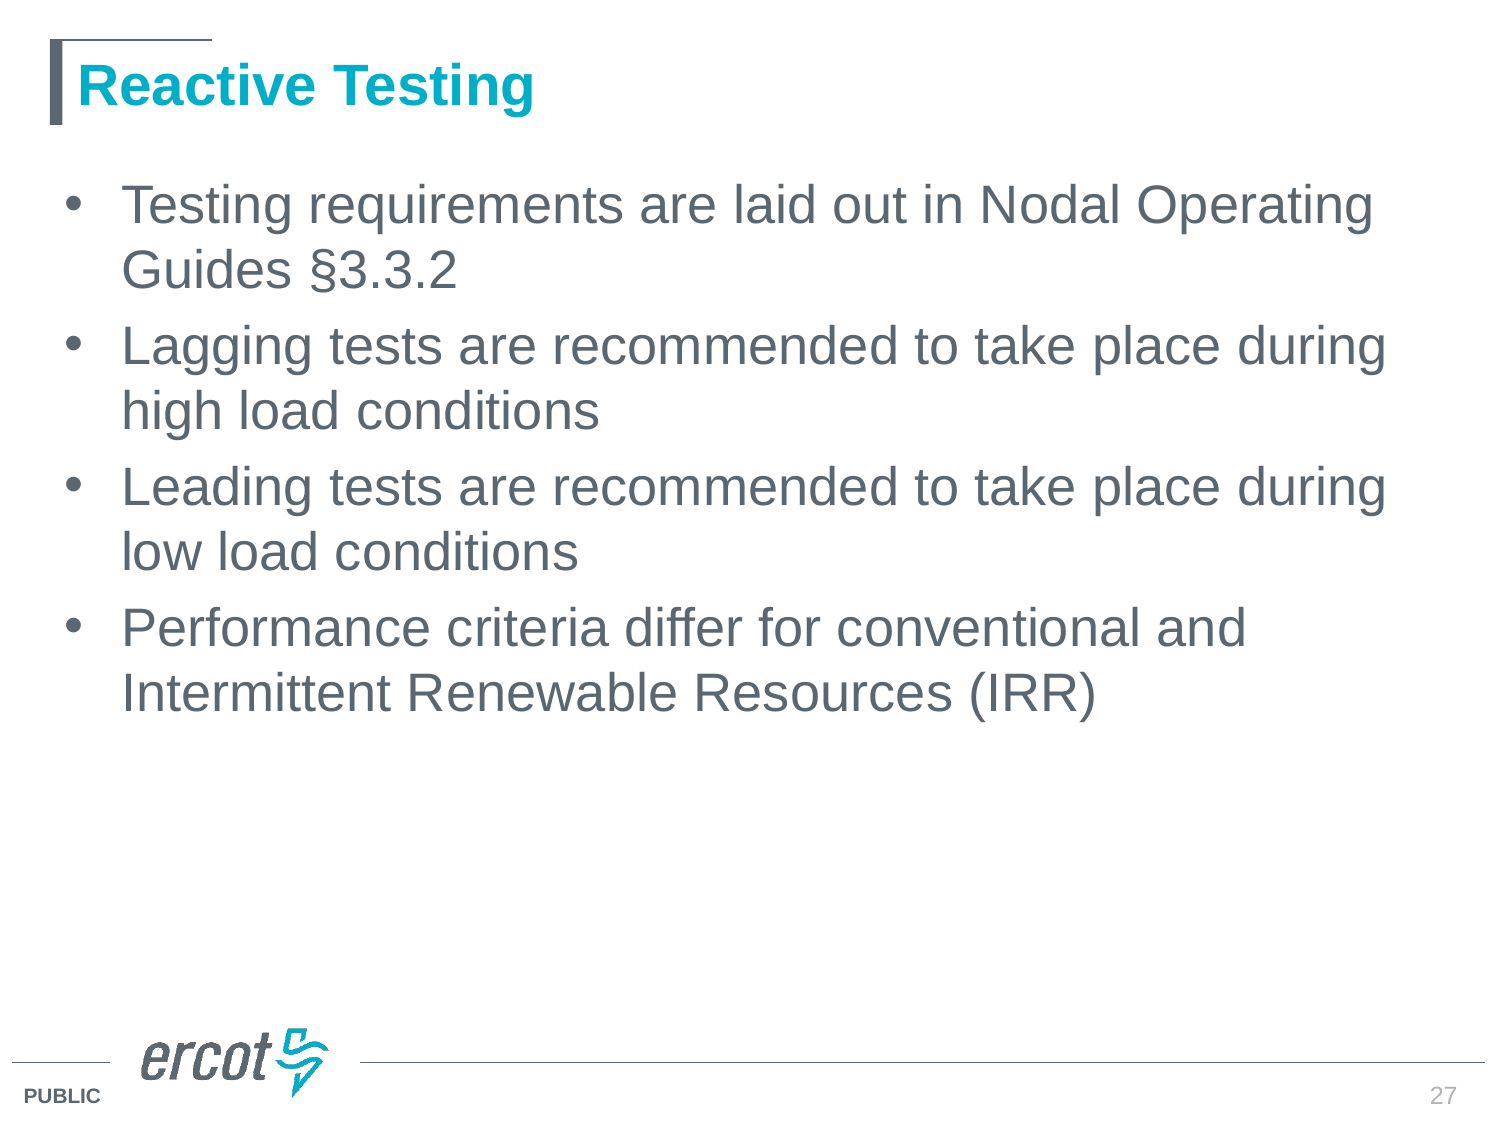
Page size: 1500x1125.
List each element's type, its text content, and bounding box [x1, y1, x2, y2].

list Testing requirements are laid out in Nodal Operating Guides §3.3.2 Lagging tests are recommended to take place during high load conditions Leading tests are recommended to take place during low load conditions Performance criteria differ for conventional and Intermittent Renewable Resources (IRR) [50, 162, 1450, 992]
title Reactive Testing [62, 39, 1450, 125]
slide_number 27 [1400, 1076, 1488, 1113]
picture [137, 1024, 332, 1100]
